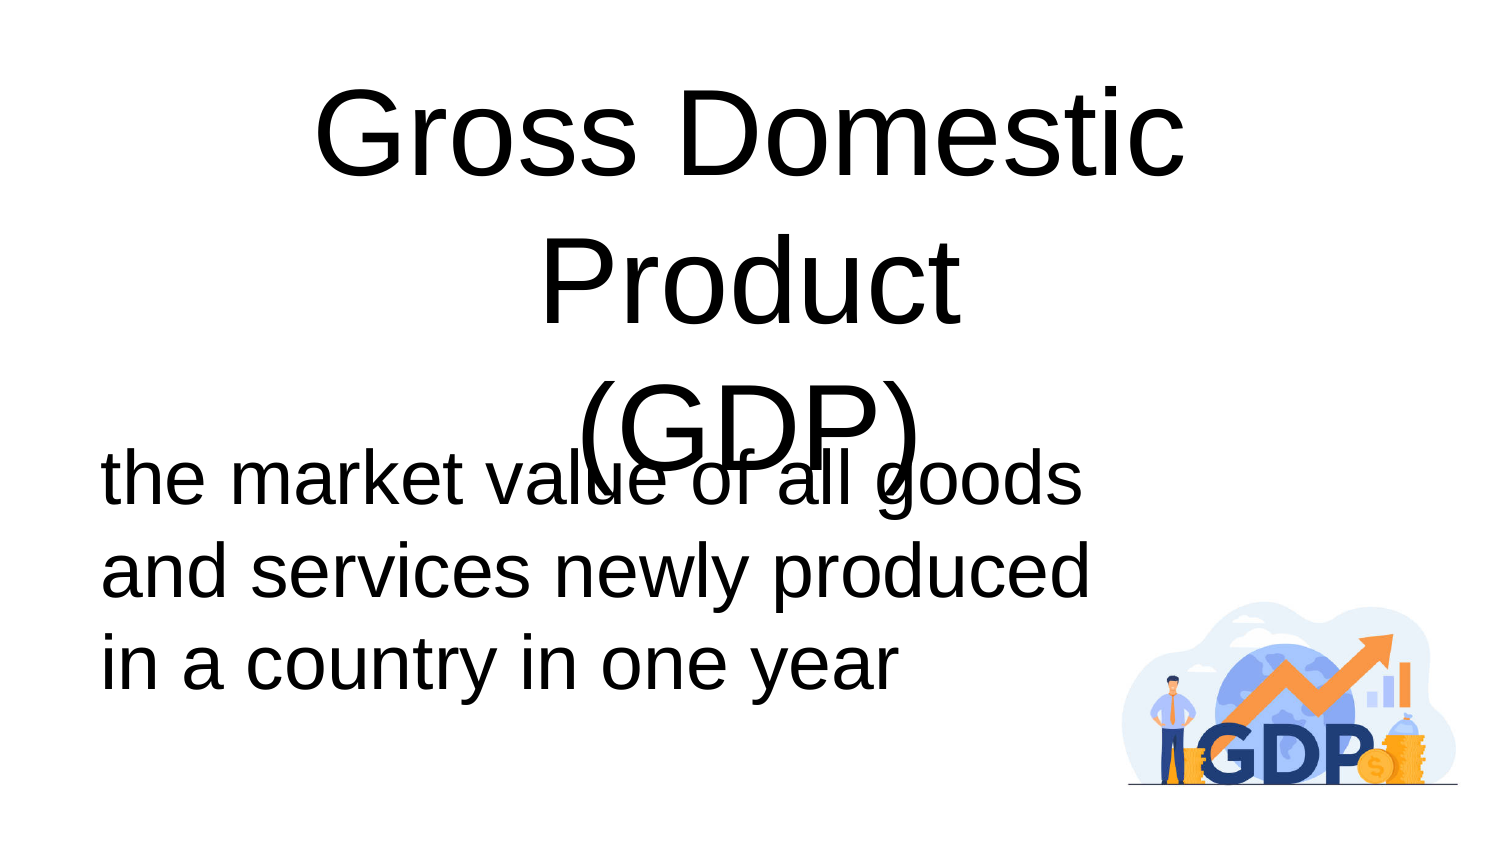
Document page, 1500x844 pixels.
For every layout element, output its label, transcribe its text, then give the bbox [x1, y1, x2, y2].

picture [1101, 569, 1478, 821]
text_box Gross Domestic Product (GDP) [68, 37, 1432, 511]
text_box the market value of all goods and services newly produced in a country in one year [10, 412, 1180, 721]
